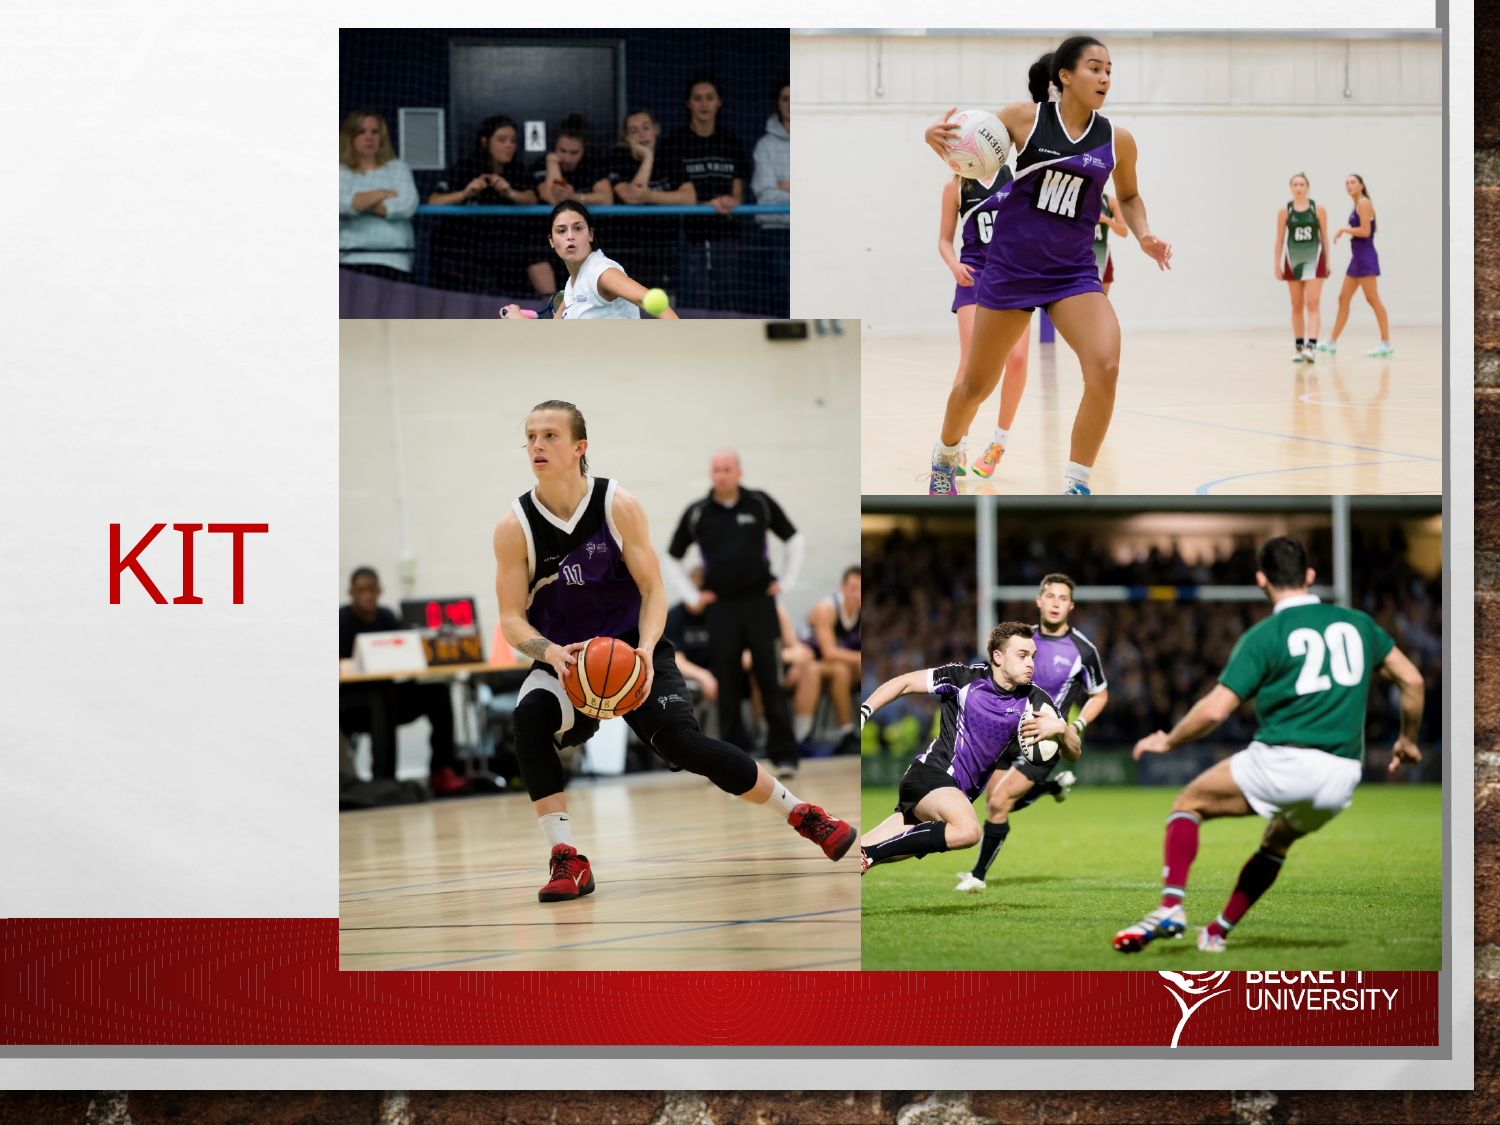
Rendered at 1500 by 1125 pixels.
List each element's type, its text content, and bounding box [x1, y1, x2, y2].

picture [0, 0, 1500, 1125]
title Kit [84, 112, 339, 637]
picture [339, 28, 1442, 1049]
